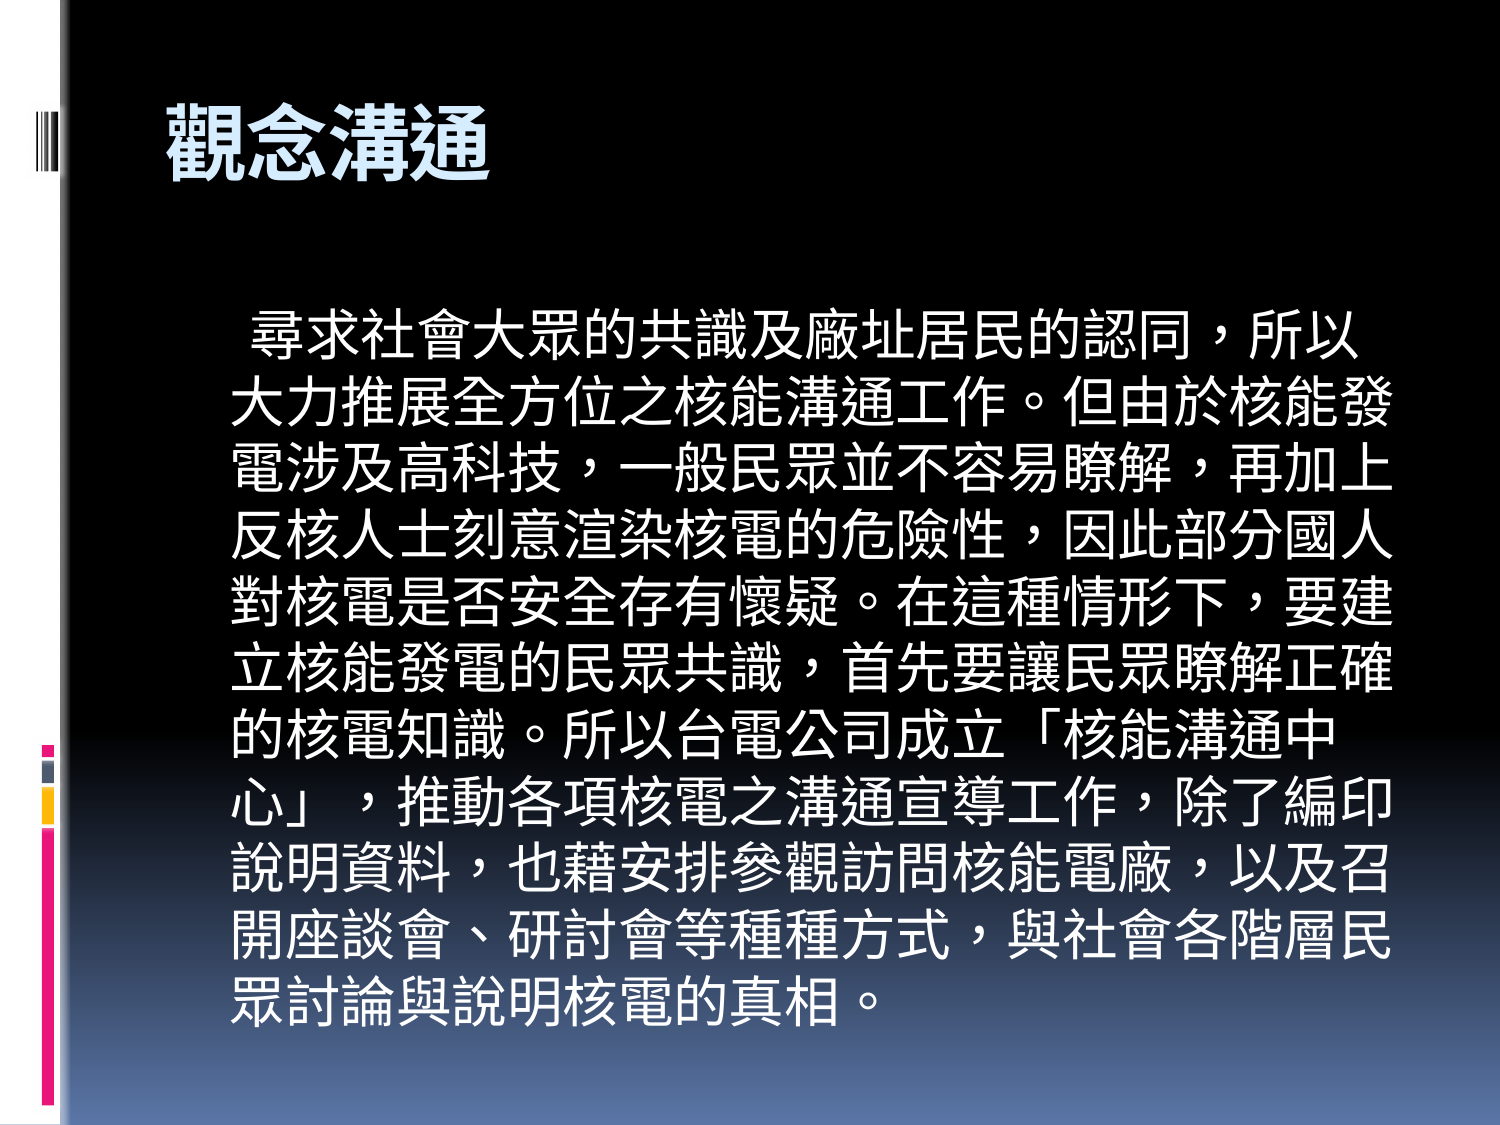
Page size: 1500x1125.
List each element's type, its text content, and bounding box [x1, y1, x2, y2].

title 觀念溝通 [150, 83, 1425, 234]
list 尋求社會大眾的共識及廠址居民的認同，所以大力推展全方位之核能溝通工作。但由於核能發電涉及高科技，一般民眾並不容易瞭解，再加上反核人士刻意渲染核電的危險性，因此部分國人對核電是否安全存有懷疑。在這種情形下，要建立核能發電的民眾共識，首先要讓民眾瞭解正確的核電知識。所以台電公司成立「核能溝通中心」，推動各項核電之溝通宣導工作，除了編印說明資料，也藉安排參觀訪問核能電廠，以及召開座談會、研討會等種種方式，與社會各階層民眾討論與說明核電的真相。 [150, 292, 1425, 1043]
